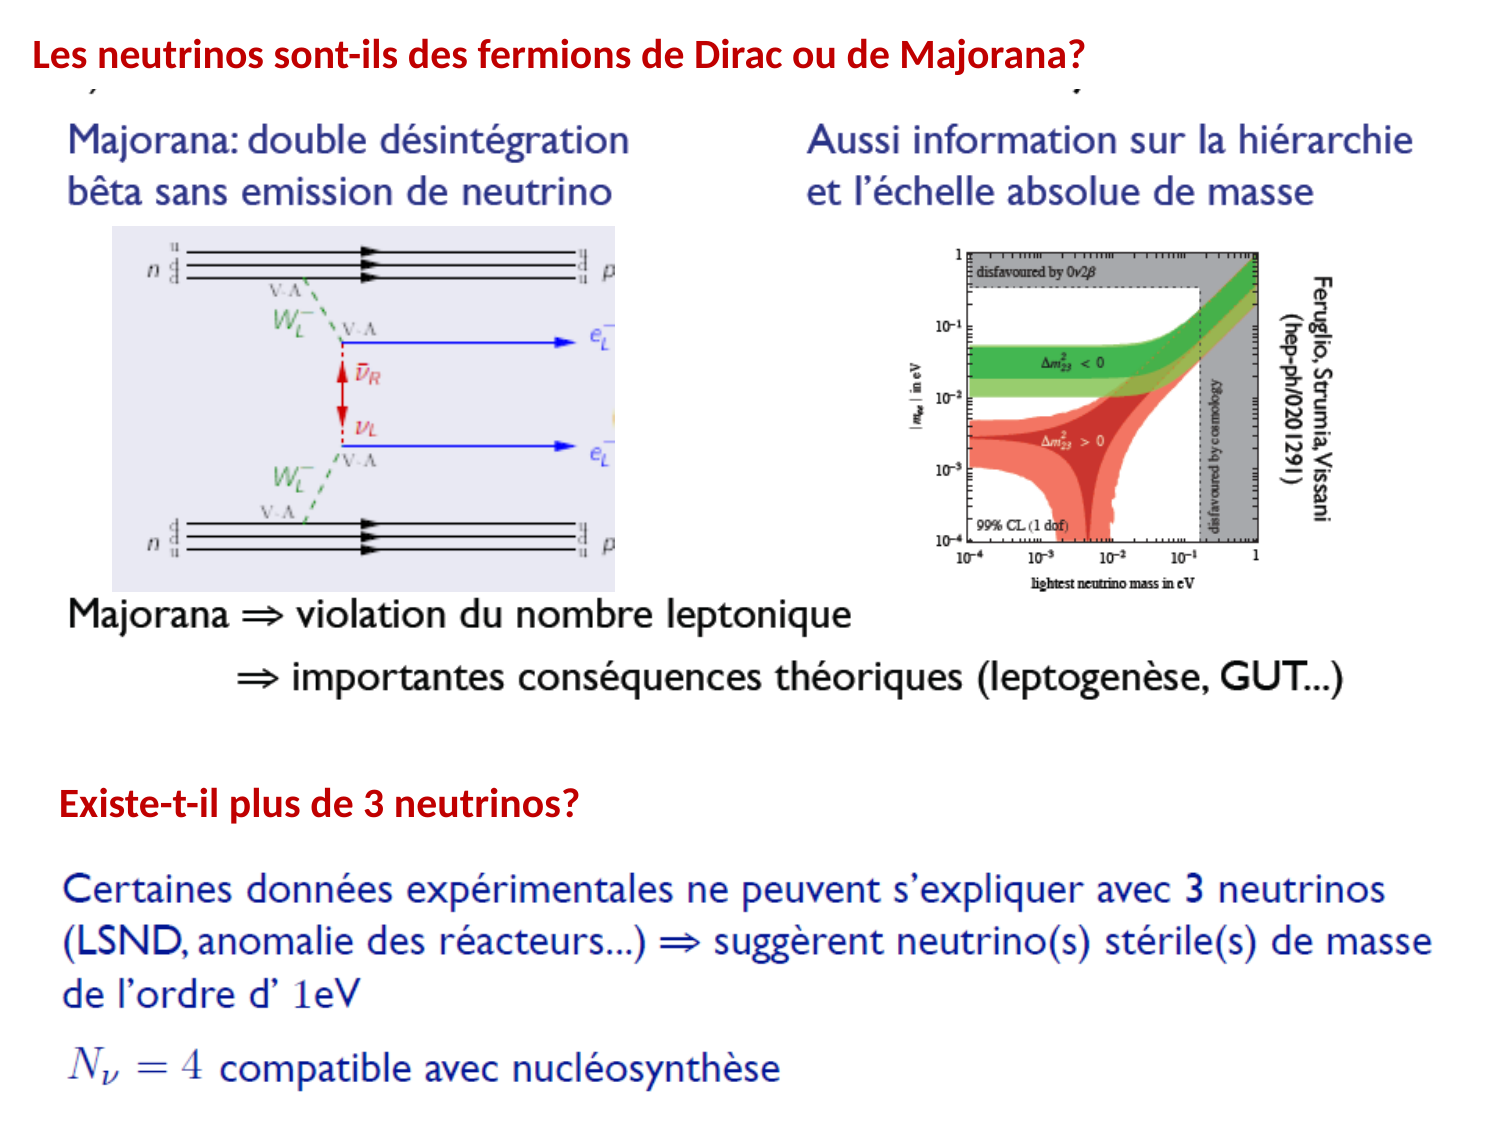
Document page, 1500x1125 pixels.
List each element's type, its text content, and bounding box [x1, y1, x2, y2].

text_box Les neutrinos sont-ils des fermions de Dirac ou de Majorana? [17, 19, 1453, 84]
picture [46, 834, 1454, 1104]
picture [47, 89, 1453, 739]
text_box Existe-t-il plus de 3 neutrinos? [44, 768, 596, 834]
